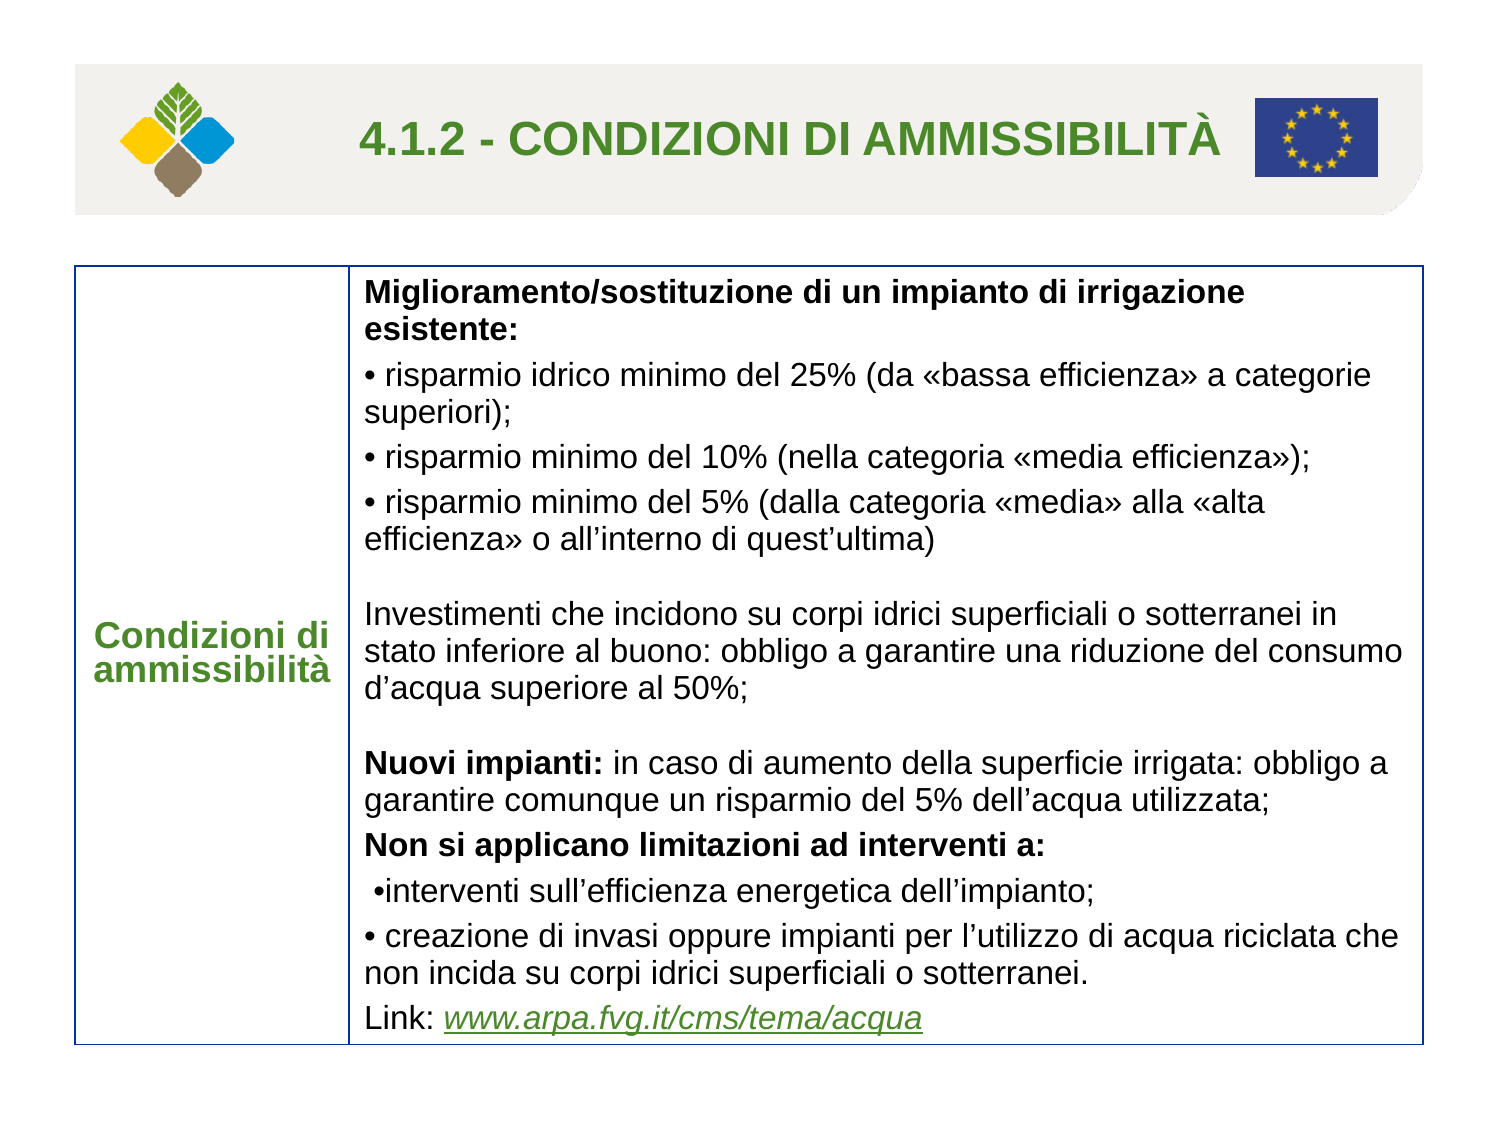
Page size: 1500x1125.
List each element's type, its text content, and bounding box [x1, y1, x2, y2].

table_header Miglioramento/sostituzione di un impianto di irrigazione esistente: • risparmio idrico minimo del 25% (da «bassa efficienza» a categorie superiori); • risparmio minimo del 10% (nella categoria «media efficienza»); • risparmio minimo del 5% (dalla categoria «media» alla «alta efficienza» o all’interno di quest’ultima) Investimenti che incidono su corpi idrici superficiali o sotterranei in stato inferiore al buono: obbligo a garantire una riduzione del consumo d’acqua superiore al 50%; Nuovi impianti: in caso di aumento della superficie irrigata: obbligo a garantire comunque un risparmio del 5% dell’acqua utilizzata; Non si applicano limitazioni ad interventi a: •interventi sull’efficienza energetica dell’impianto; • creazione di invasi oppure impianti per l’utilizzo di acqua riciclata che non incida su corpi idrici superficiali o sotterranei. Link: www.arpa.fvg.it/cms/tema/acqua [350, 267, 1422, 1044]
table_header Condizioni di ammissibilità [76, 267, 348, 1044]
picture [74, 64, 1423, 215]
